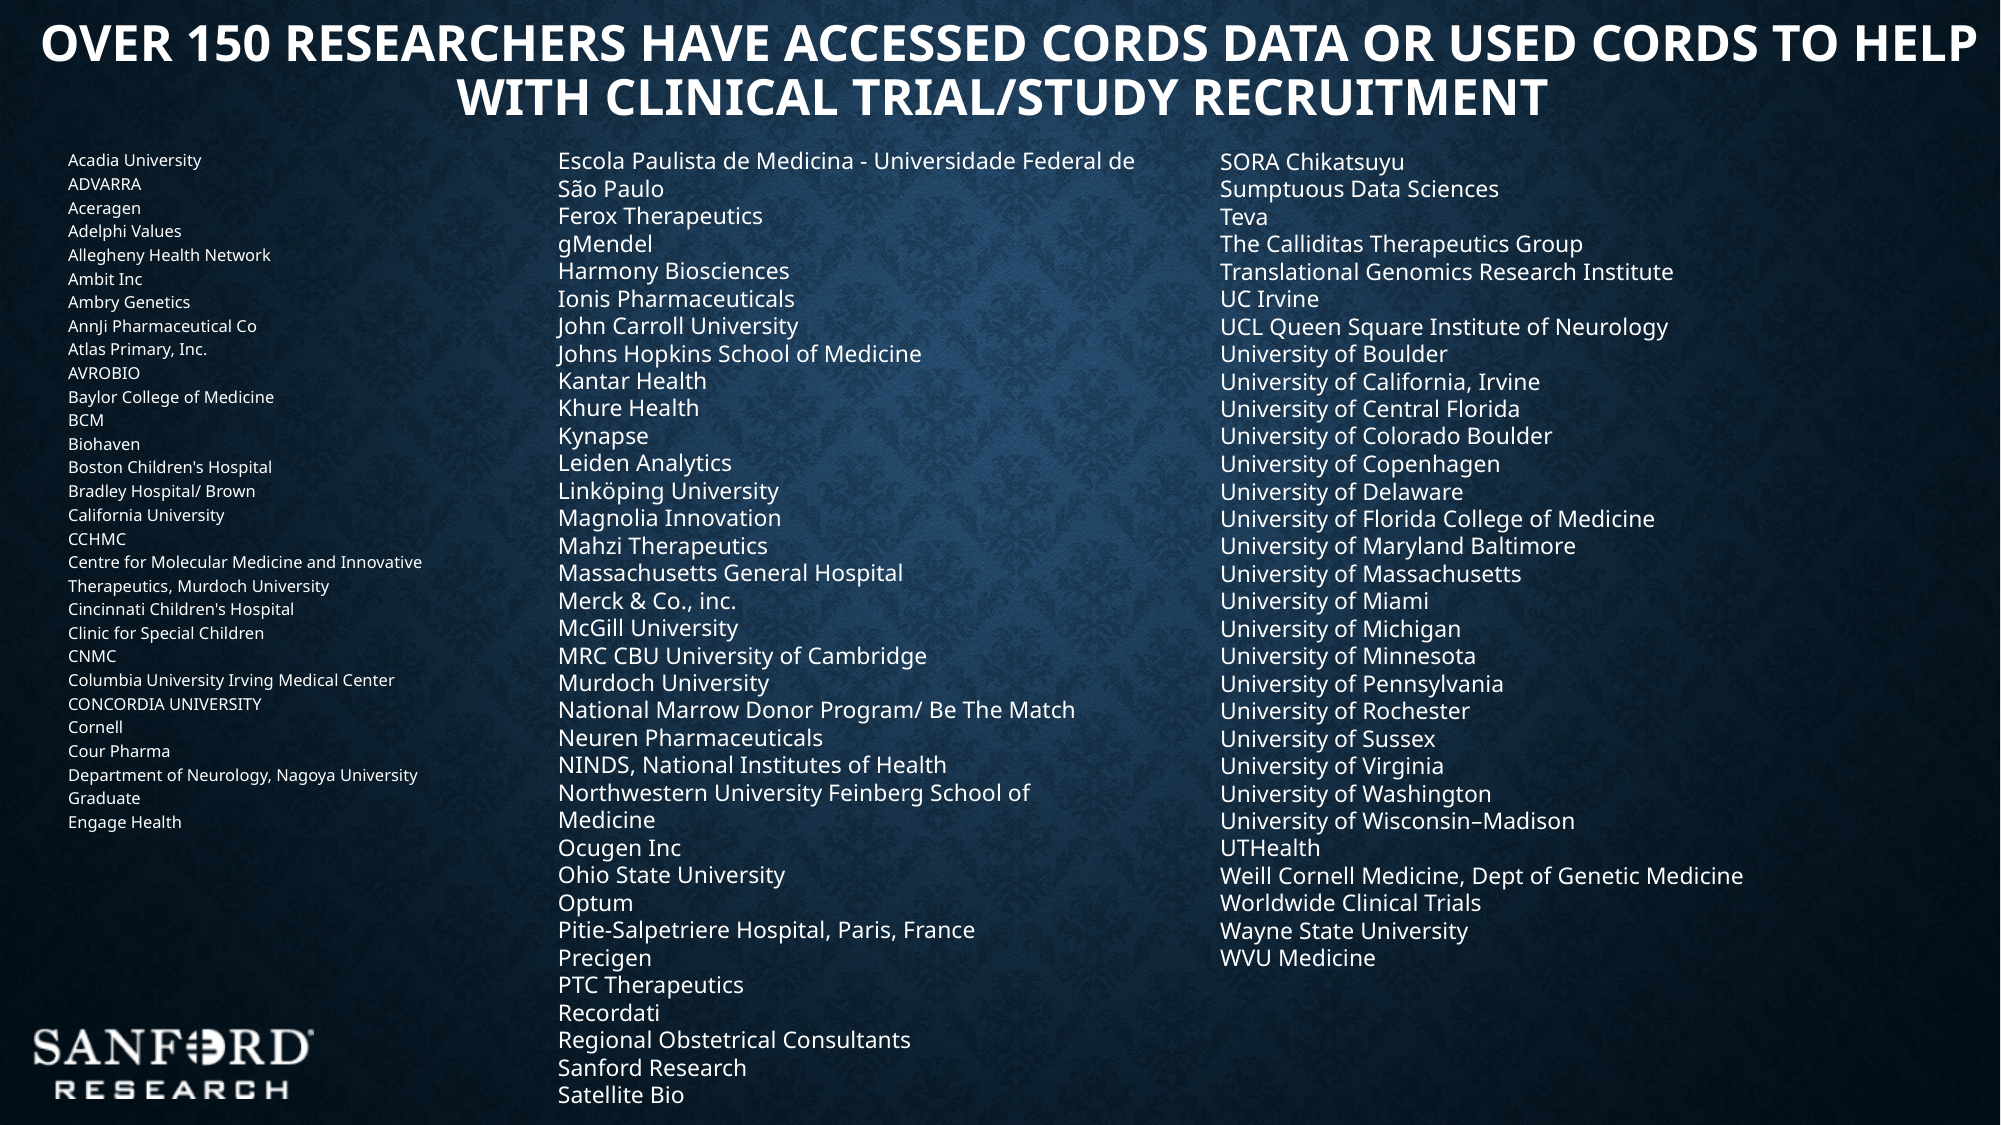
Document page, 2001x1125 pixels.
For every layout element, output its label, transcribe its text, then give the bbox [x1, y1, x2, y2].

list Acadia University ADVARRA Aceragen Adelphi Values Allegheny Health Network Ambit Inc Ambry Genetics AnnJi Pharmaceutical Co Atlas Primary, Inc. AVROBIO Baylor College of Medicine BCM Biohaven Boston Children's Hospital Bradley Hospital/ Brown California University CCHMC Centre for Molecular Medicine and Innovative Therapeutics, Murdoch University Cincinnati Children's Hospital Clinic for Special Children CNMC Columbia University Irving Medical Center CONCORDIA UNIVERSITY Cornell Cour Pharma Department of Neurology, Nagoya University Graduate Engage Health [53, 139, 468, 892]
text_box SORA Chikatsuyu Sumptuous Data Sciences Teva The Calliditas Therapeutics Group Translational Genomics Research Institute UC Irvine UCL Queen Square Institute of Neurology University of Boulder University of California, Irvine University of Central Florida University of Colorado Boulder University of Copenhagen University of Delaware University of Florida College of Medicine University of Maryland Baltimore University of Massachusetts University of Miami University of Michigan University of Minnesota University of Pennsylvania University of Rochester University of Sussex University of Virginia University of Washington University of Wisconsin–Madison UTHealth Weill Cornell Medicine, Dept of Genetic Medicine Worldwide Clinical Trials Wayne State University WVU Medicine [1205, 140, 1982, 979]
title Over 150 researchers have accessed cords data or used cords to help with clinical trial/study recruitment [18, 0, 2000, 155]
text_box Escola Paulista de Medicina - Universidade Federal de São Paulo Ferox Therapeutics gMendel Harmony Biosciences Ionis Pharmaceuticals John Carroll University Johns Hopkins School of Medicine Kantar Health Khure Health Kynapse Leiden Analytics Linköping University Magnolia Innovation Mahzi Therapeutics Massachusetts General Hospital Merck & Co., inc. McGill University MRC CBU University of Cambridge Murdoch University National Marrow Donor Program/ Be The Match Neuren Pharmaceuticals NINDS, National Institutes of Health Northwestern University Feinberg School of Medicine Ocugen Inc Ohio State University Optum Pitie-Salpetriere Hospital, Paris, France Precigen PTC Therapeutics Recordati Regional Obstetrical Consultants Sanford Research Satellite Bio [543, 139, 1164, 1125]
picture [33, 1027, 314, 1099]
